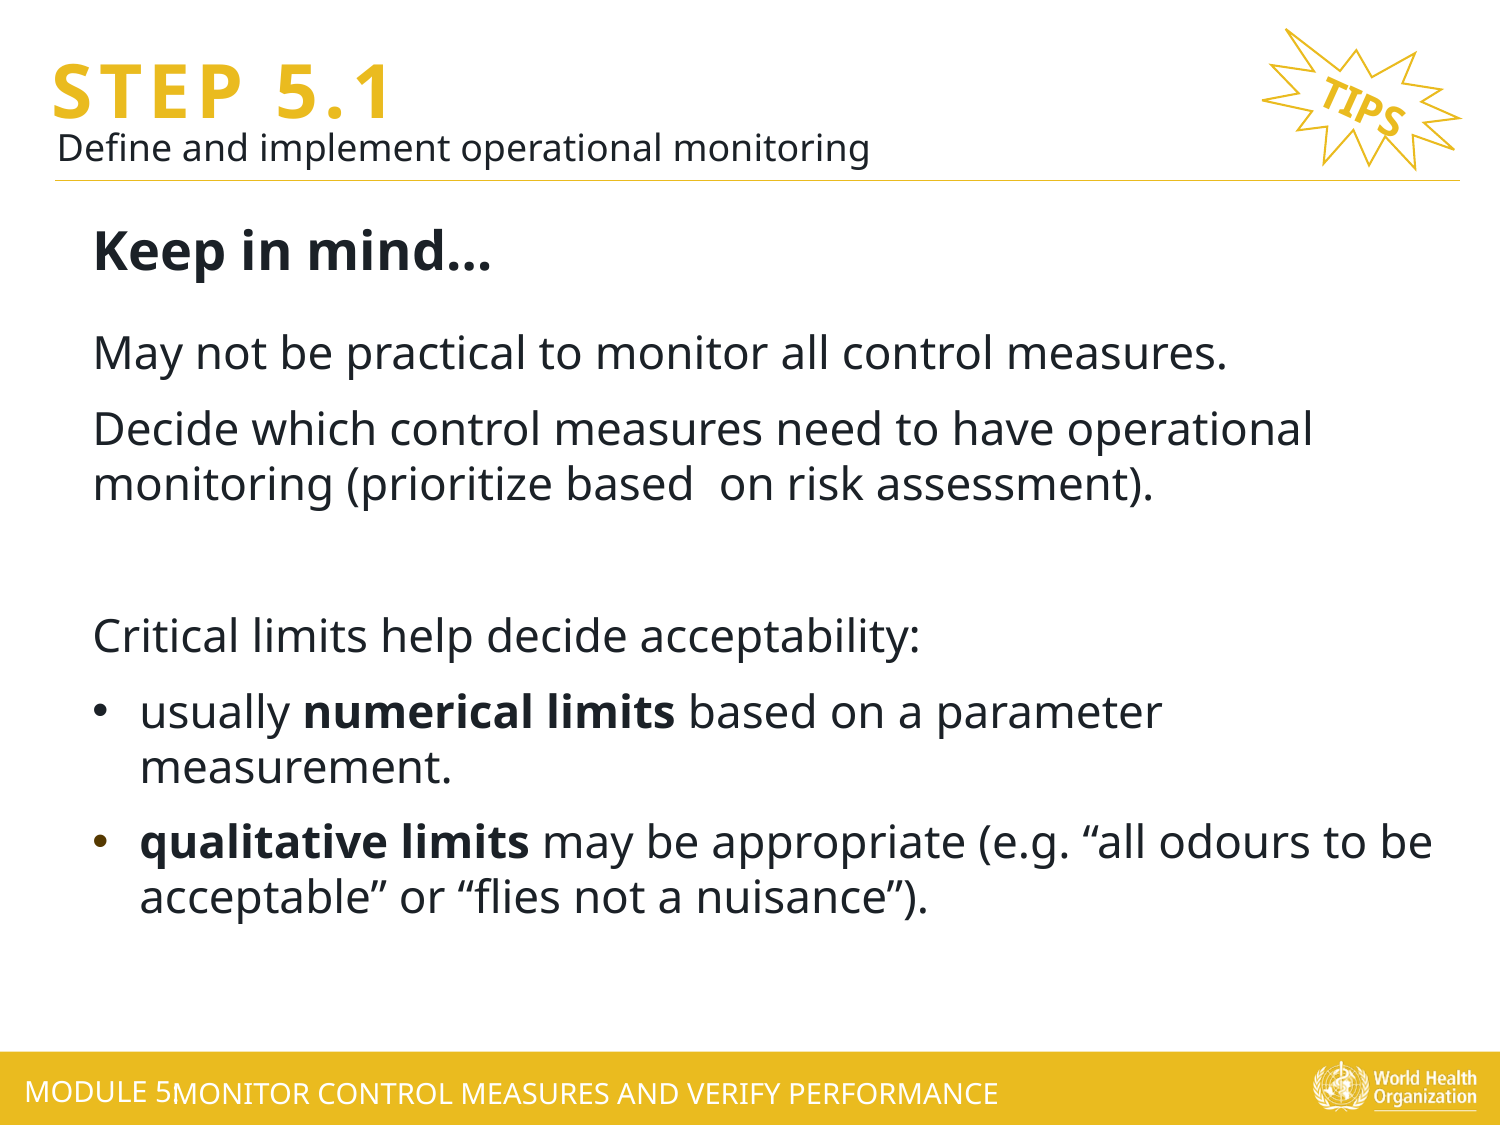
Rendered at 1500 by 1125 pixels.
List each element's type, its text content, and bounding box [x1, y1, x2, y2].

text_box Keep in mind… [77, 215, 740, 310]
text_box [1263, 40, 1463, 173]
list May not be practical to monitor all control measures. Decide which control measures need to have operational monitoring (prioritize based on risk assessment). Critical limits help decide acceptability: usually numerical limits based on a parameter measurement. qualitative limits may be appropriate (e.g. “all odours to be acceptable” or “flies not a nuisance”). [77, 316, 1478, 895]
picture [1308, 1049, 1482, 1113]
